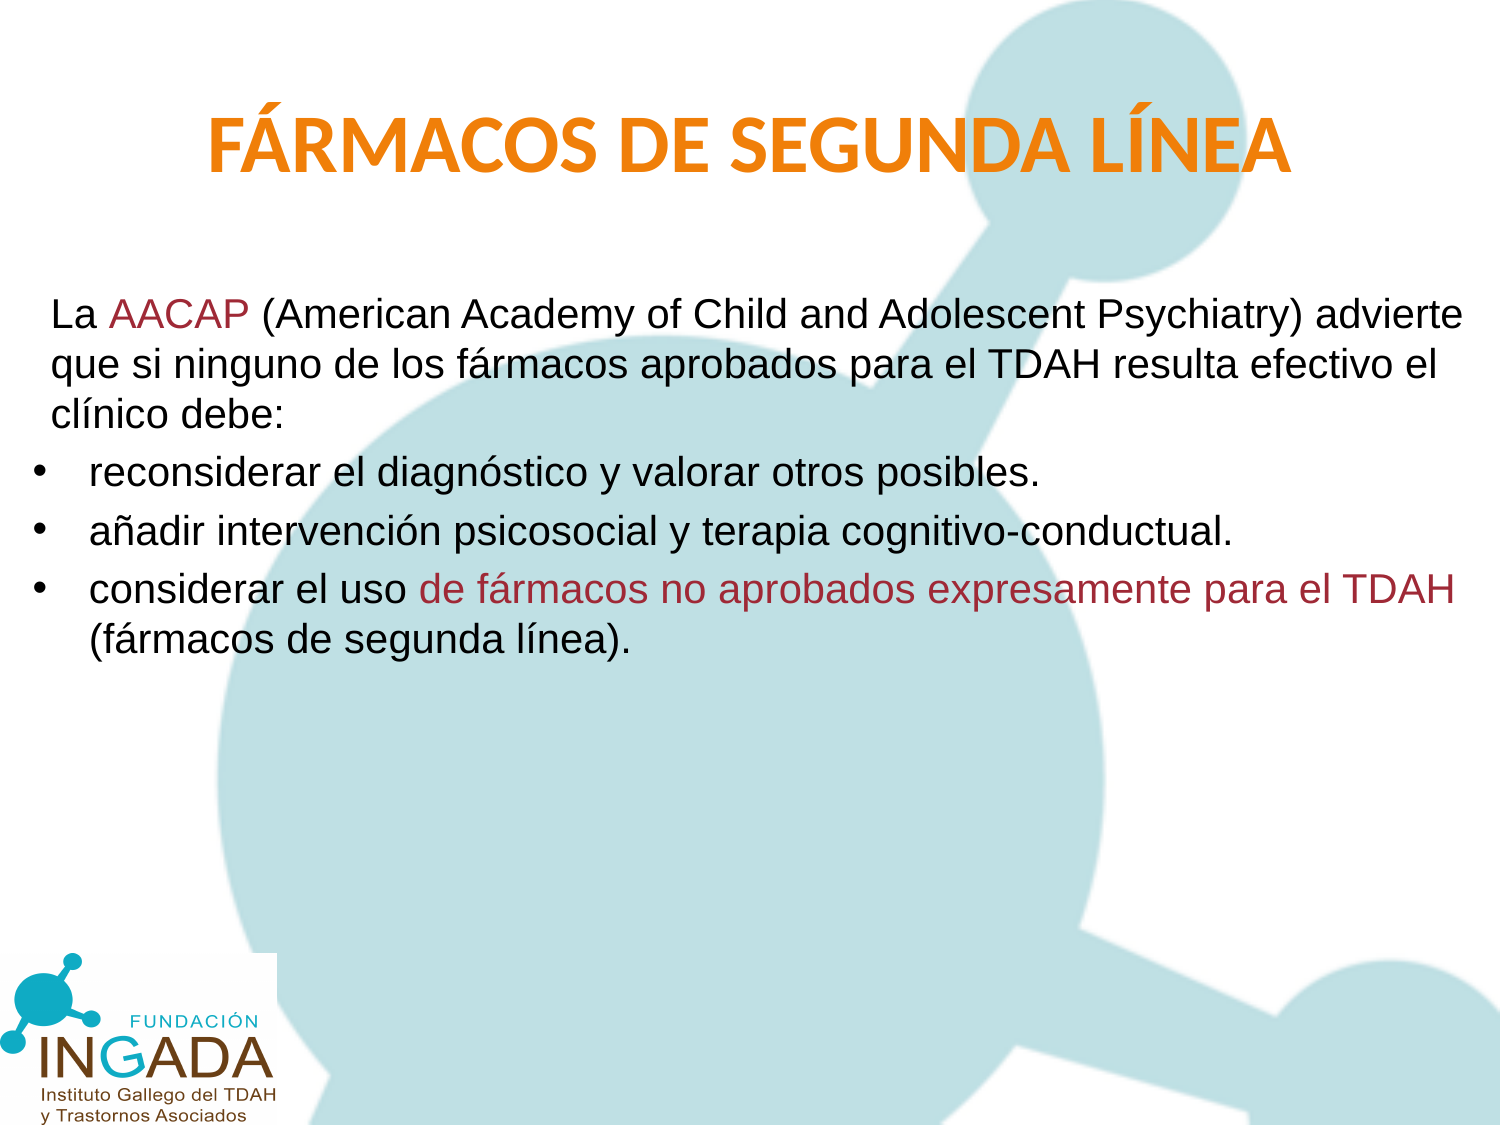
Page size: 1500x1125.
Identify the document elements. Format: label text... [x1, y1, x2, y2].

title FÁRMACOS DE SEGUNDA LÍNEA [75, 45, 1425, 233]
list La AACAP (American Academy of Child and Adolescent Psychiatry) advierte que si ninguno de los fármacos aprobados para el TDAH resulta efectivo el clínico debe: reconsiderar el diagnóstico y valorar otros posibles. añadir intervención psicosocial y terapia cognitivo-conductual. considerar el uso de fármacos no aprobados expresamente para el TDAH (fármacos de segunda línea). [17, 278, 1483, 1022]
picture [0, 953, 277, 1125]
